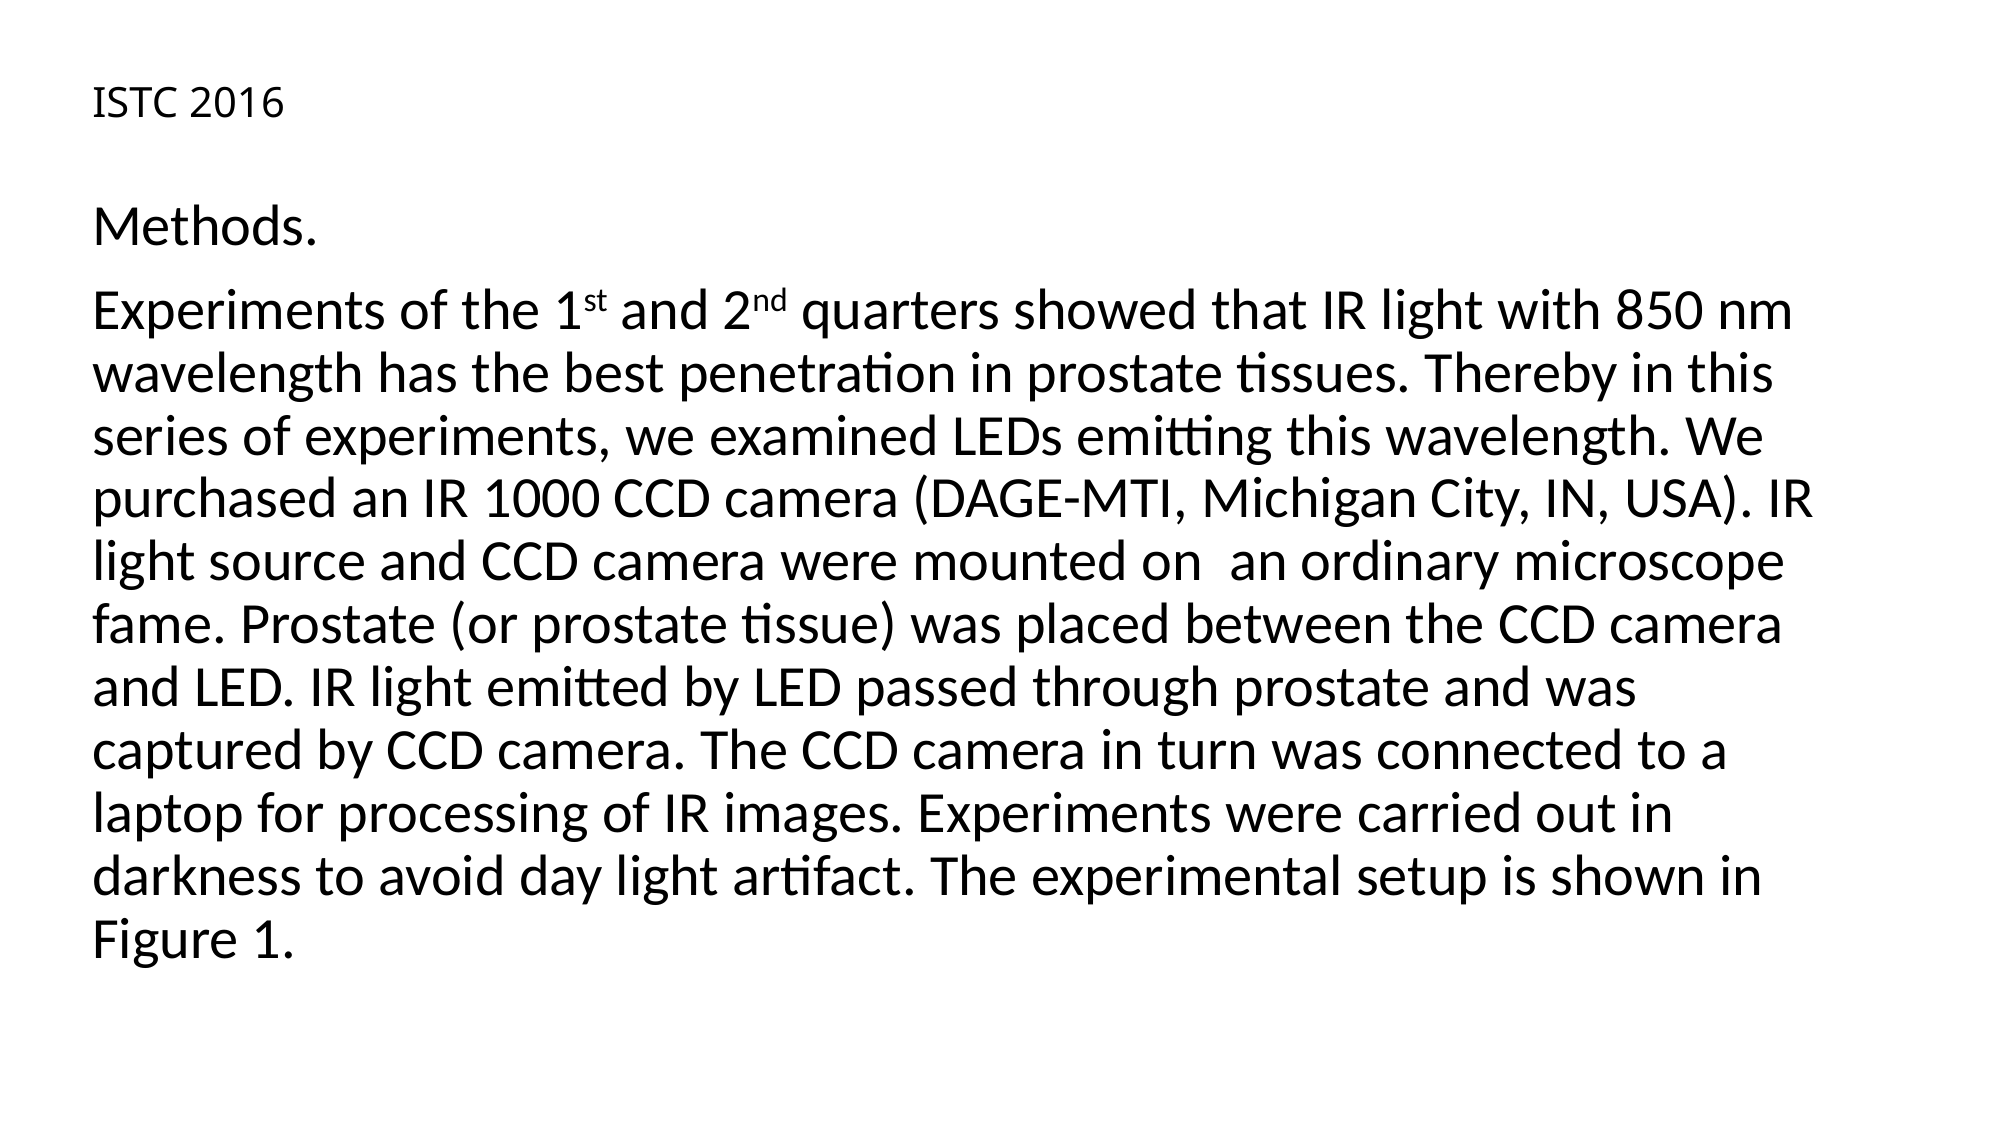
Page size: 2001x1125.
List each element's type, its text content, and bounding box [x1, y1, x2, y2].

title ISTC 2016 [77, 59, 1863, 149]
list Methods. Experiments of the 1st and 2nd quarters showed that IR light with 850 nm wavelength has the best penetration in prostate tissues. Thereby in this series of experiments, we examined LEDs emitting this wavelength. We purchased an IR 1000 CCD camera (DAGE-MTI, Michigan City, IN, USA). IR light source and CCD camera were mounted on an ordinary microscope fame. Prostate (or prostate tissue) was placed between the CCD camera and LED. IR light emitted by LED passed through prostate and was captured by CCD camera. The CCD camera in turn was connected to a laptop for processing of IR images. Experiments were carried out in darkness to avoid day light artifact. The experimental setup is shown in Figure 1. [77, 187, 1863, 1014]
